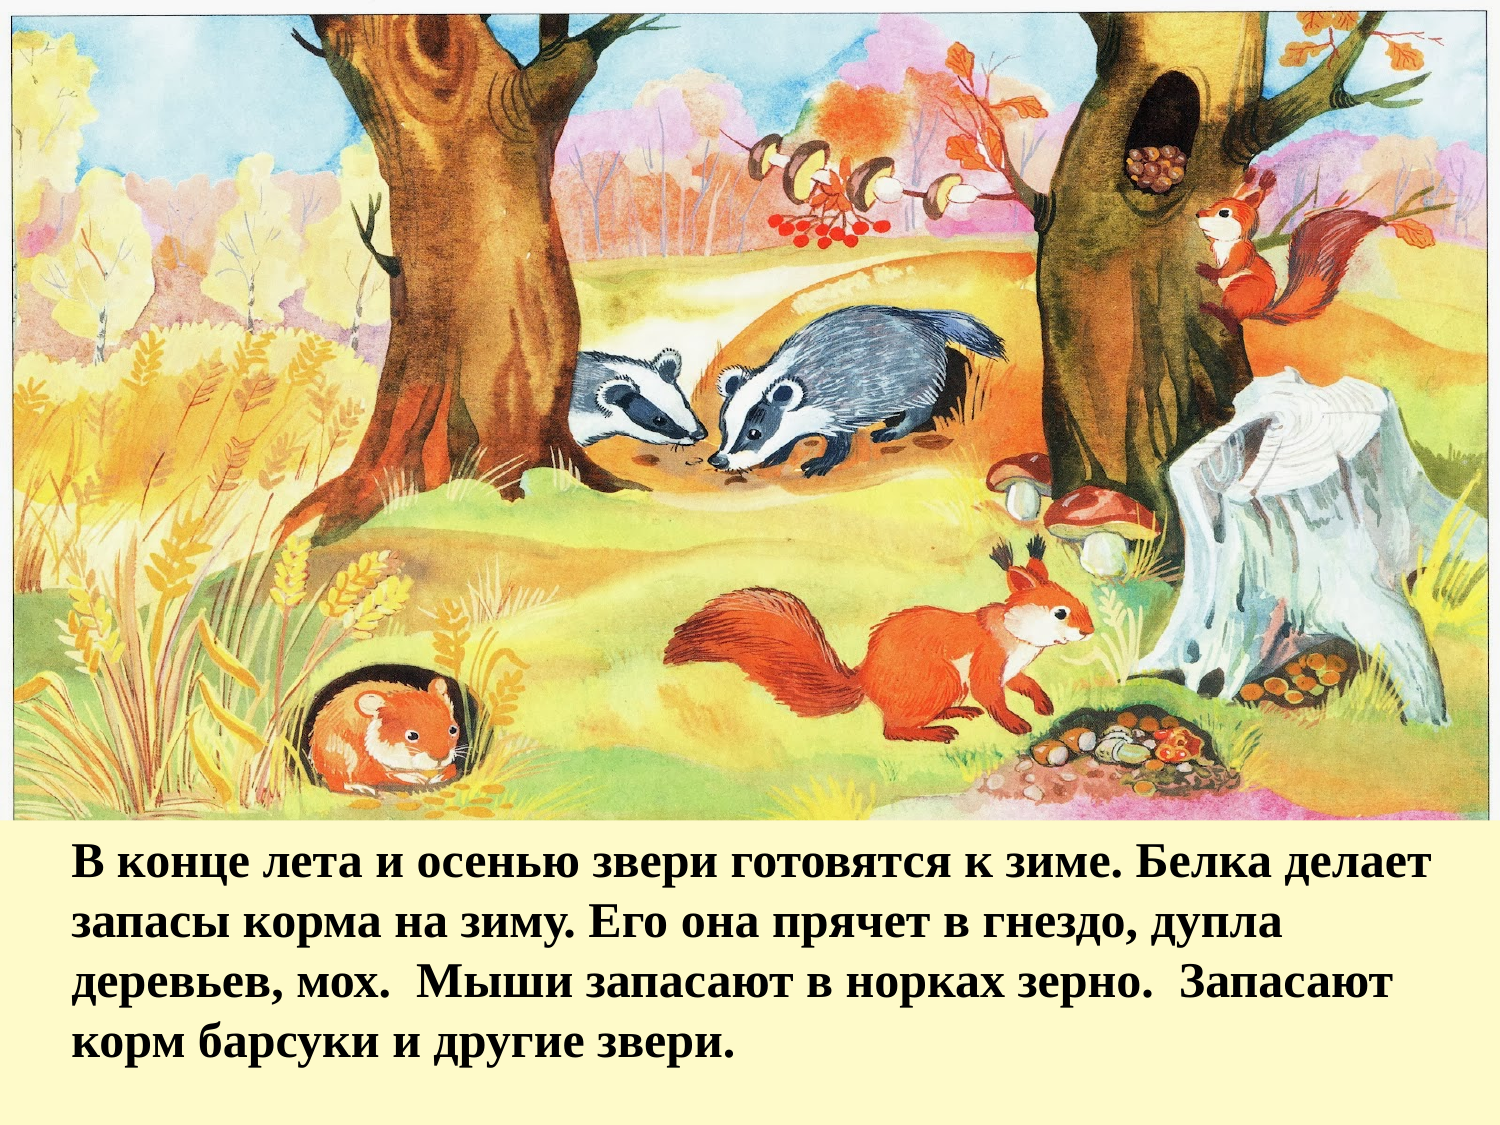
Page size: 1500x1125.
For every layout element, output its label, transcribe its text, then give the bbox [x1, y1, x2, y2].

text_box В конце лета и осенью звери готовятся к зиме. Белка делает запасы корма на зиму. Его она прячет в гнездо, дупла деревьев, мох. Мыши запасают в норках зерно. Запасают корм барсуки и другие звери. [0, 862, 1500, 1125]
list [0, 0, 1500, 856]
